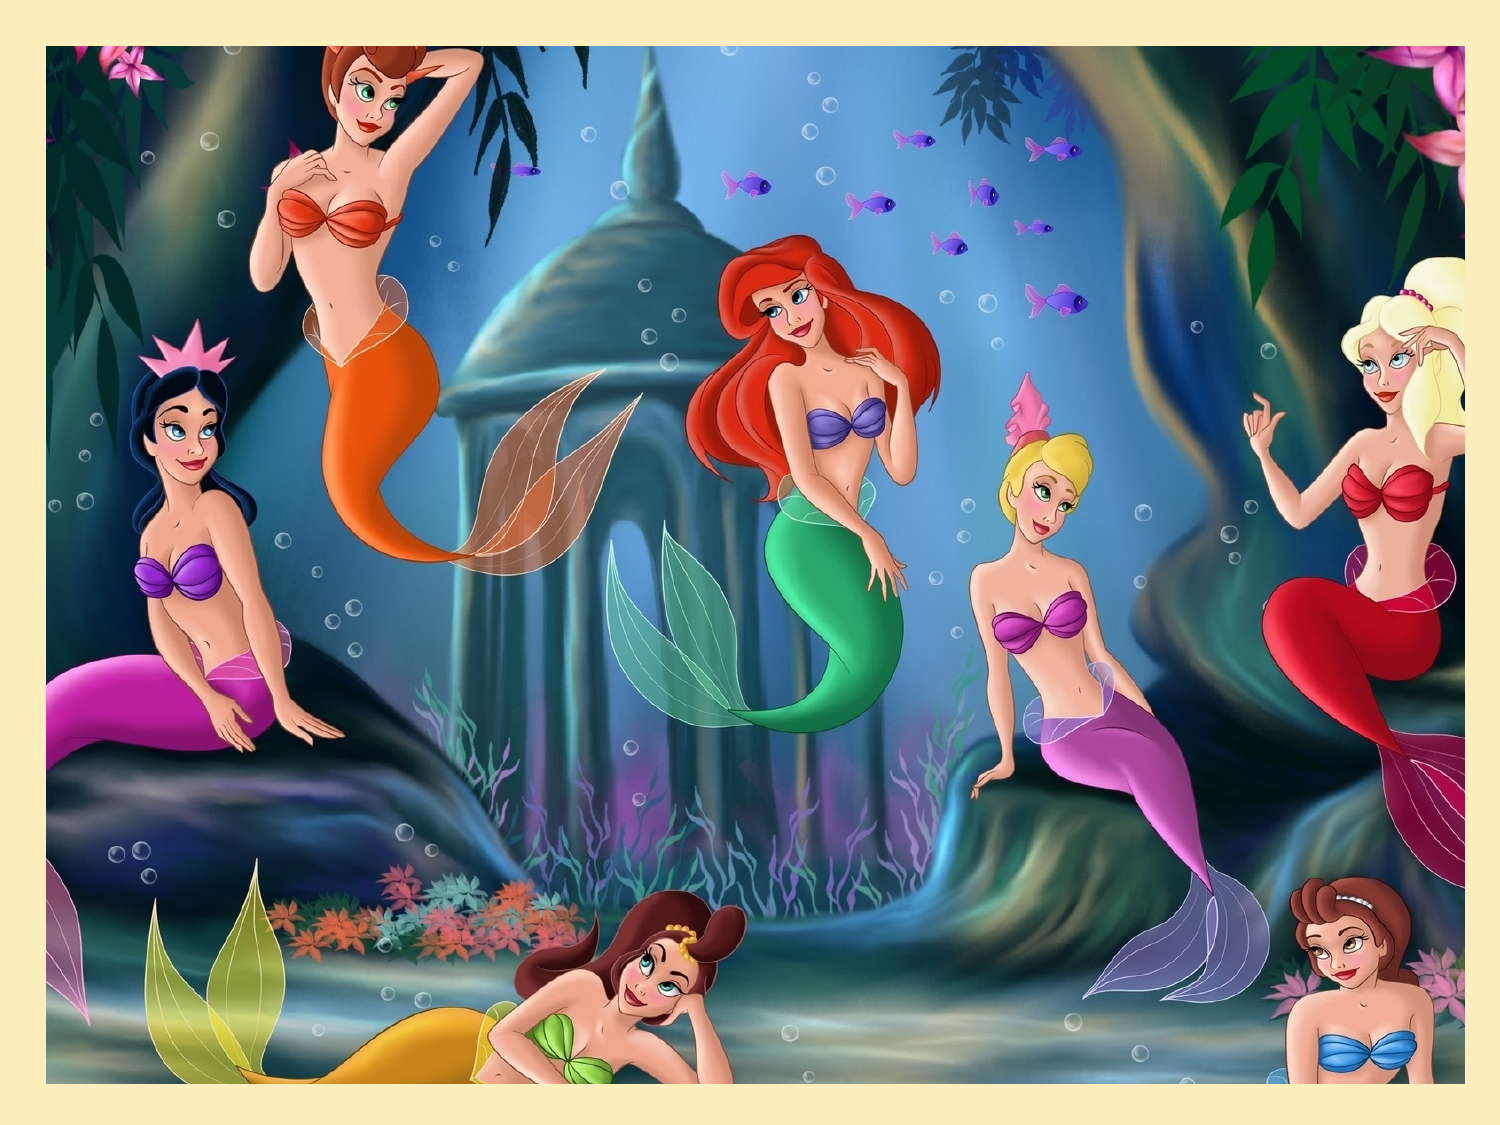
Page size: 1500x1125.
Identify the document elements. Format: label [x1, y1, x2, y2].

picture [46, 46, 1466, 1085]
